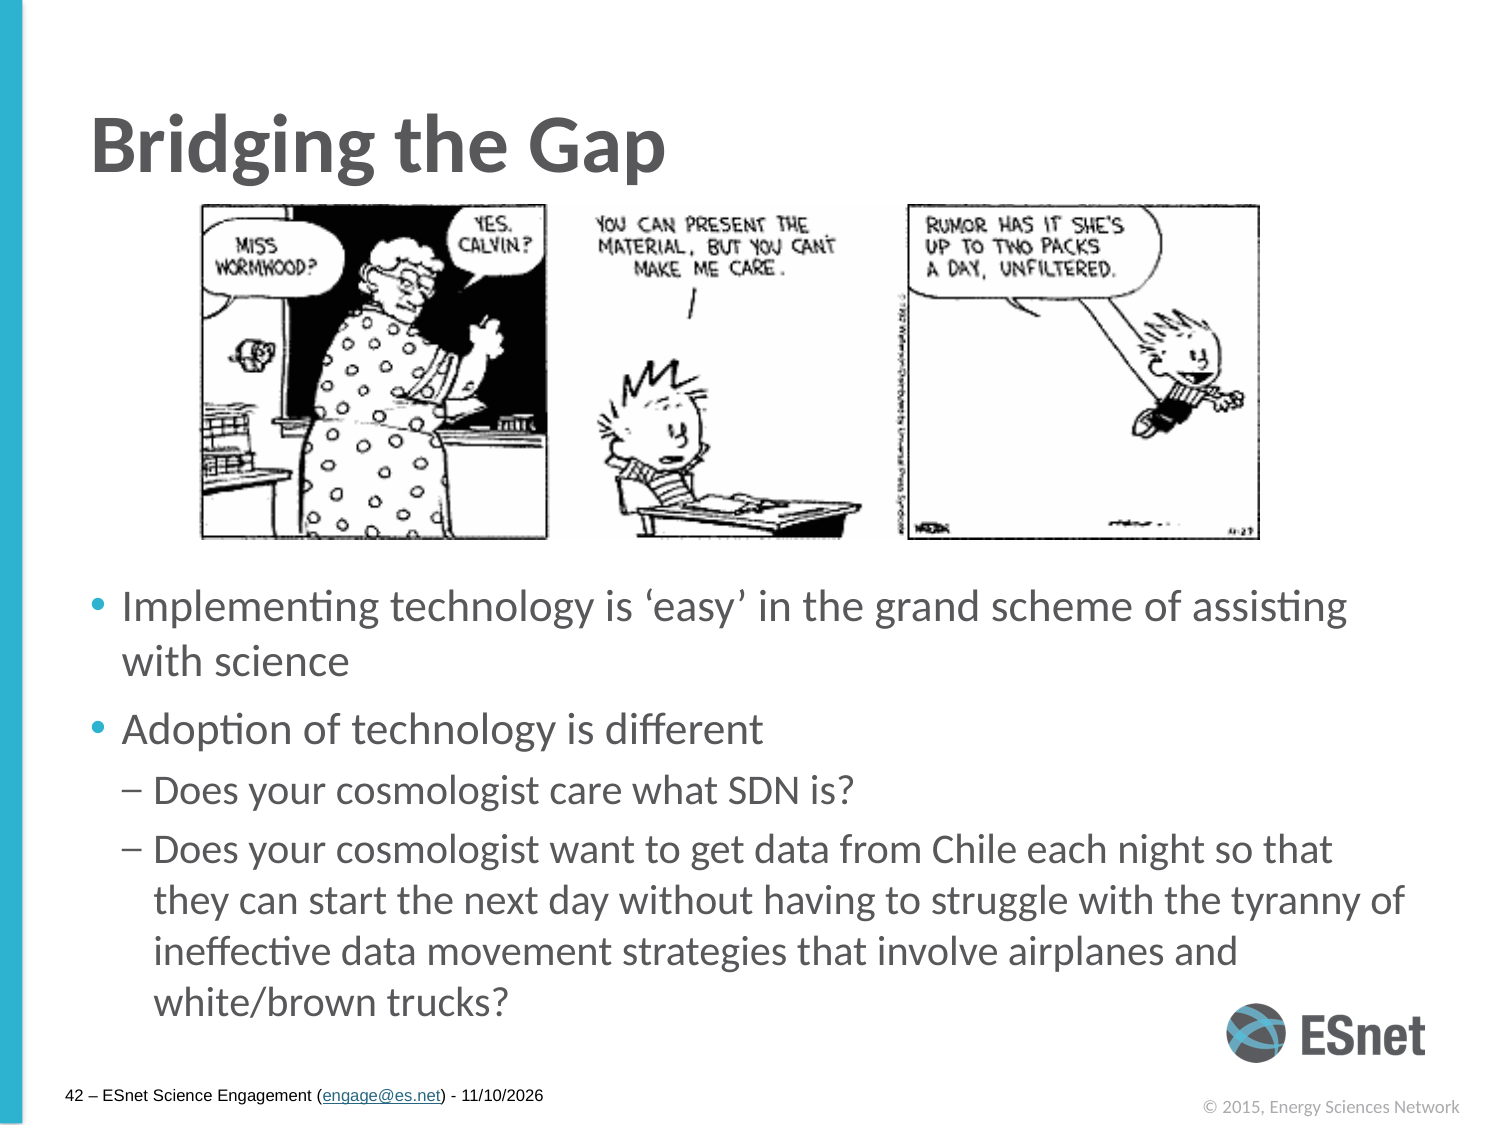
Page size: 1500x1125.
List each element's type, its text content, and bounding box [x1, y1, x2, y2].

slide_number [50, 1080, 582, 1110]
title Bridging the Gap [75, 45, 1425, 233]
picture [198, 204, 1260, 541]
text_box © 2015, Energy Sciences Network [1187, 1095, 1500, 1125]
list Implementing technology is ‘easy’ in the grand scheme of assisting with science Adoption of technology is different Does your cosmologist care what SDN is? Does your cosmologist want to get data from Chile each night so that they can start the next day without having to struggle with the tyranny of ineffective data movement strategies that involve airplanes and white/brown trucks? [75, 568, 1425, 1038]
picture [1226, 1038, 1425, 1063]
